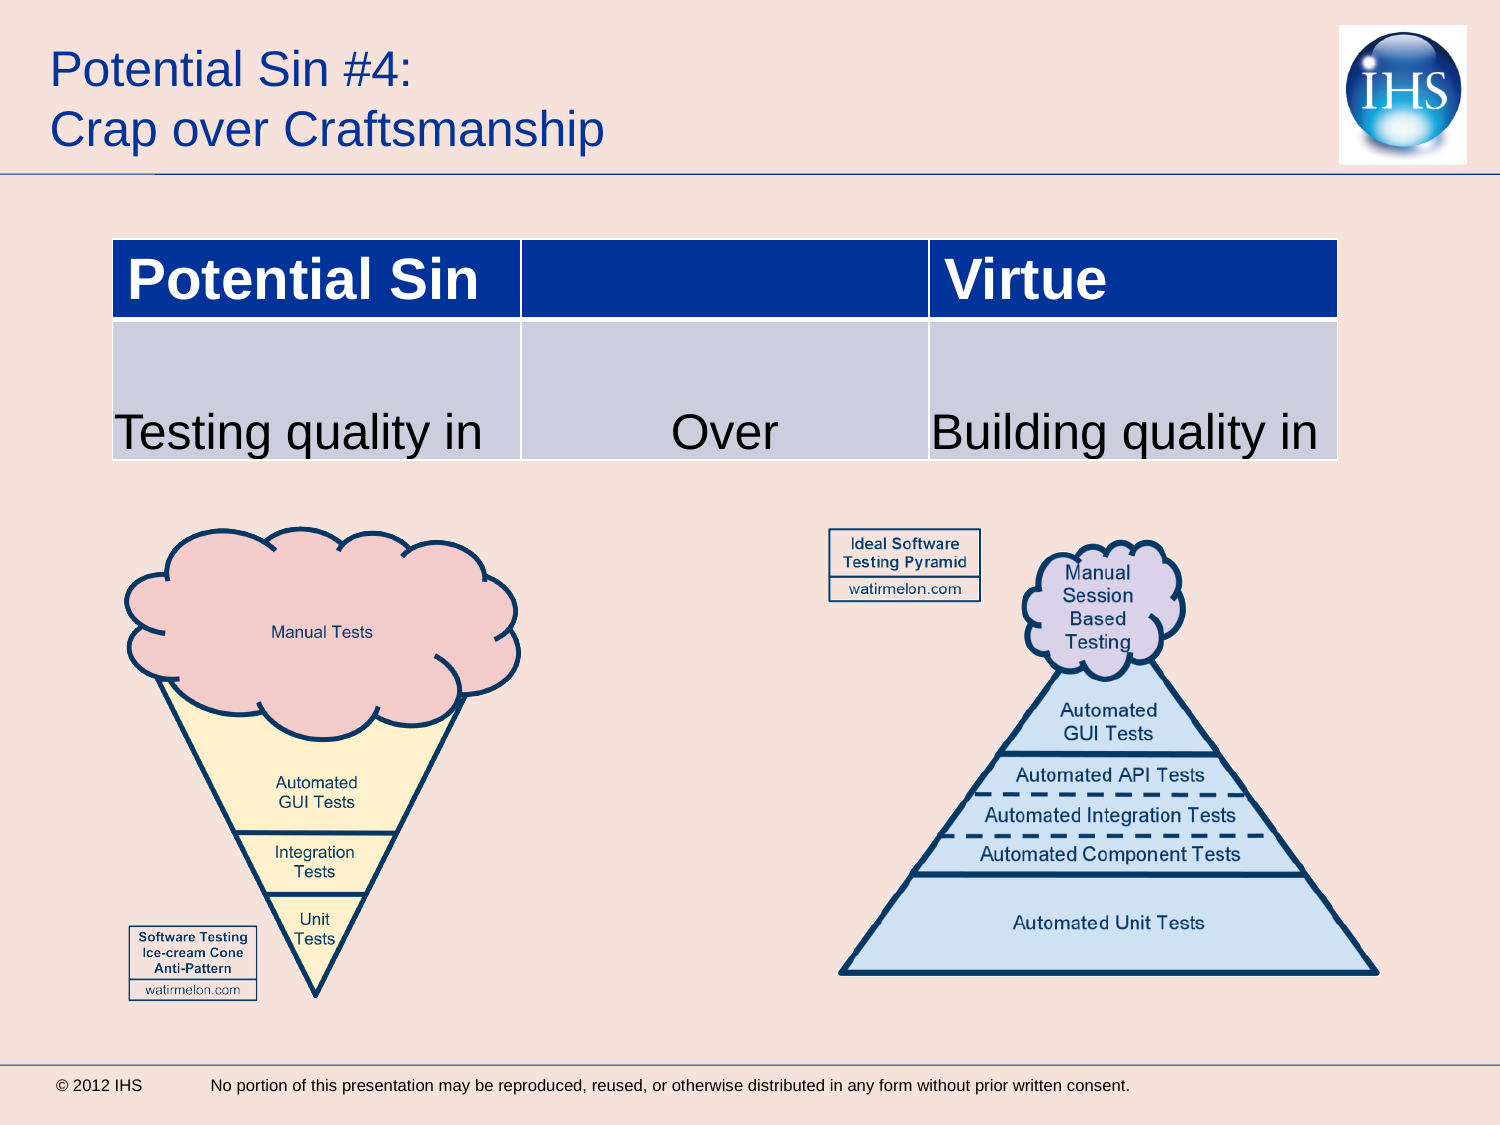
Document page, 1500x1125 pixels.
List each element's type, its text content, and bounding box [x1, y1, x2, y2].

picture [824, 526, 1390, 986]
table_header Potential Sin [113, 240, 520, 317]
picture [112, 499, 529, 1013]
table_header [522, 240, 928, 317]
title Potential Sin #4: Crap over Craftsmanship [34, 22, 1277, 164]
table_cell Testing quality in [113, 322, 520, 459]
table_cell Building quality in [930, 322, 1337, 459]
table_header Virtue [930, 240, 1337, 317]
table_cell Over [522, 322, 928, 459]
picture [1339, 25, 1467, 165]
